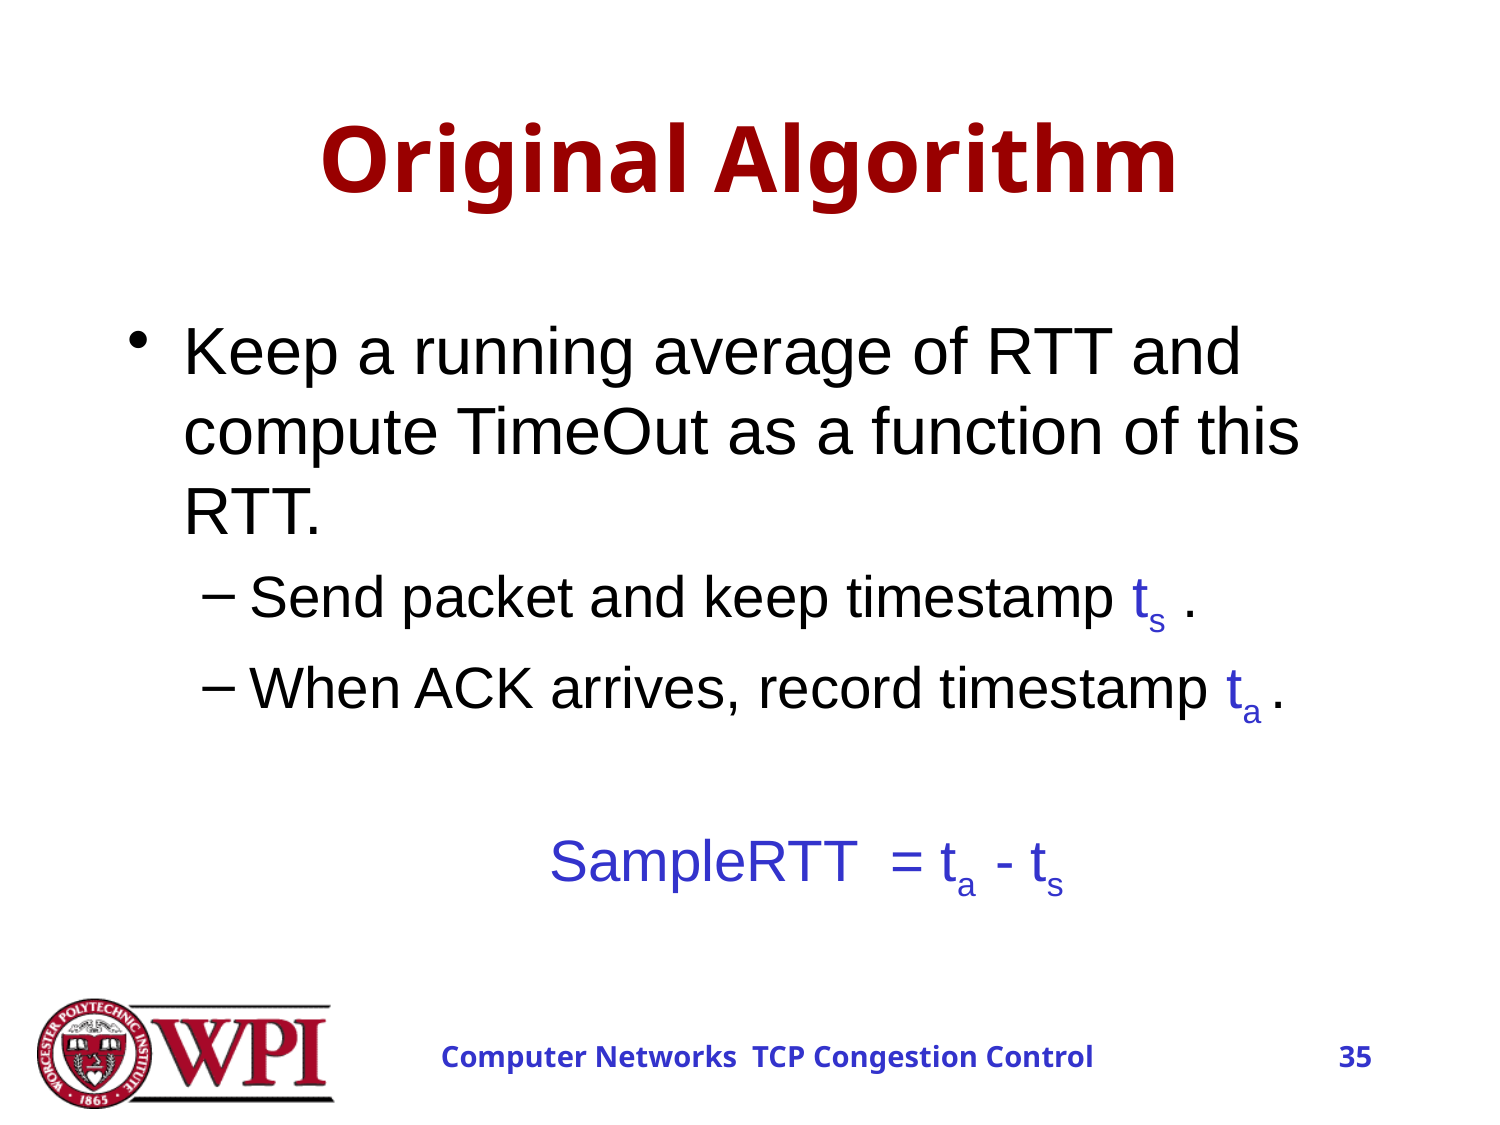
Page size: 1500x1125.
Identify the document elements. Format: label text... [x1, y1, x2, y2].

picture [37, 962, 350, 1109]
slide_number 35 [1162, 1030, 1388, 1107]
list Keep a running average of RTT and compute TimeOut as a function of this RTT. Send packet and keep timestamp ts . When ACK arrives, record timestamp ta . SampleRTT = ta - ts [112, 299, 1388, 975]
footer Computer Networks TCP Congestion Control [359, 1030, 1162, 1095]
title Original Algorithm [112, 62, 1388, 251]
